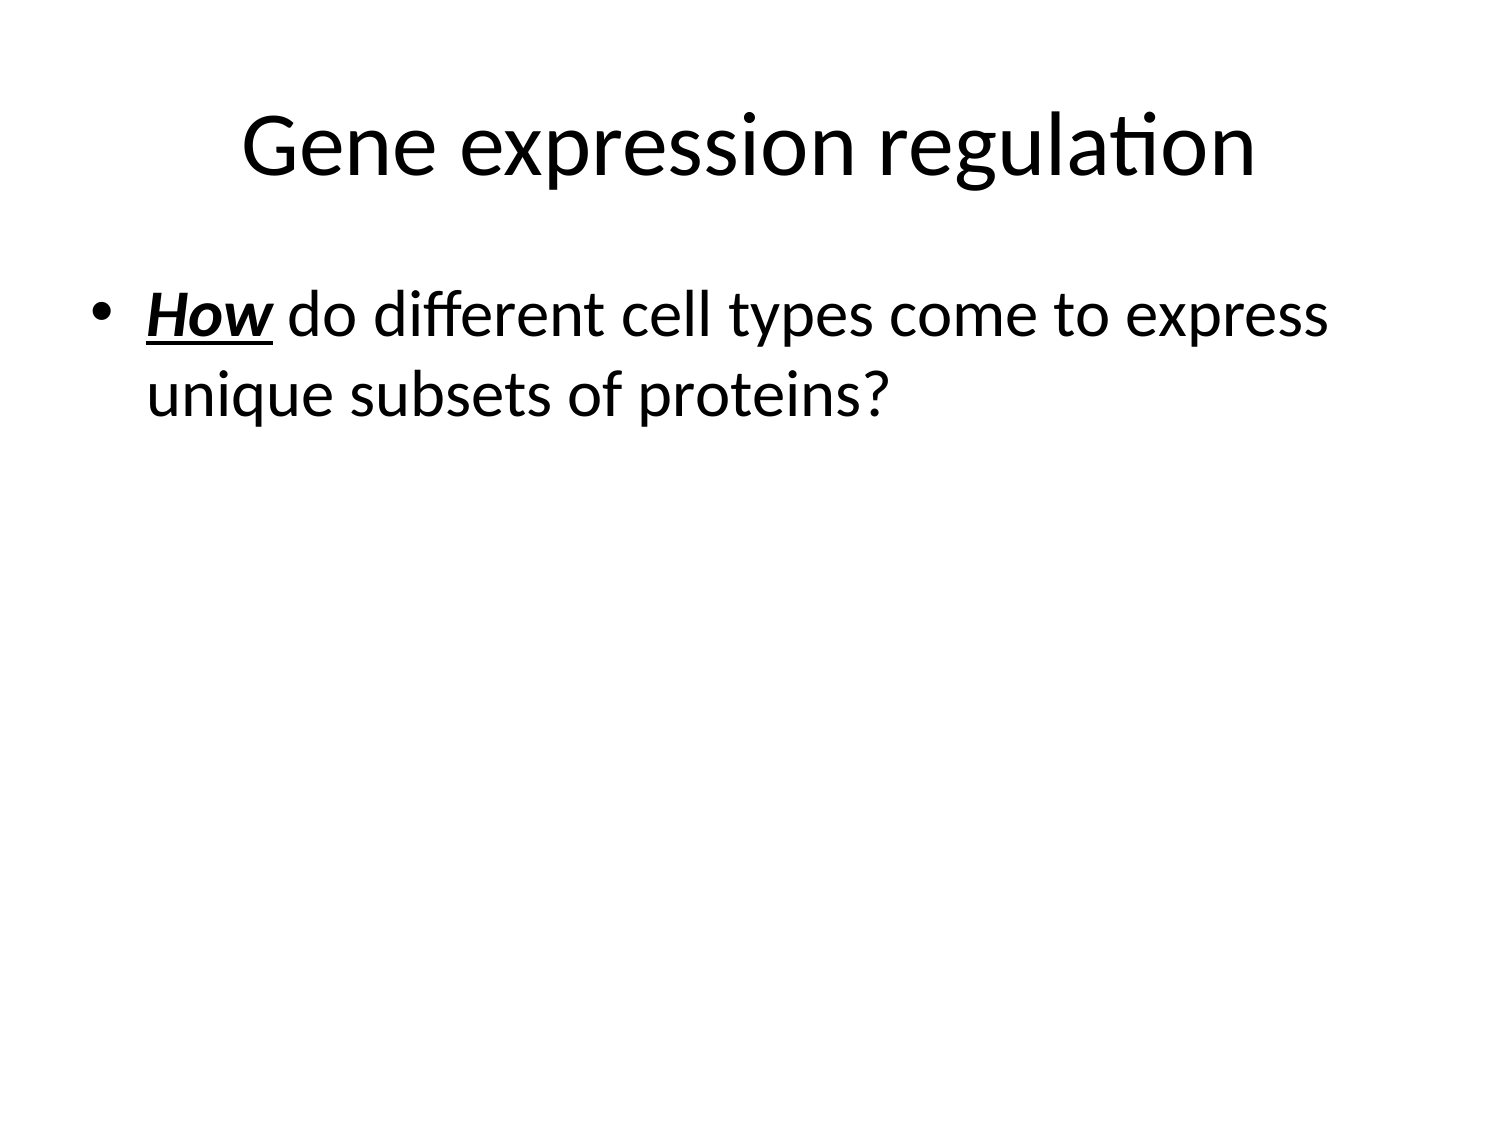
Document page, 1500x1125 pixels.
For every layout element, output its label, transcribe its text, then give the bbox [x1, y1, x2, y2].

list How do different cell types come to express unique subsets of proteins? [75, 262, 1425, 1005]
title Gene expression regulation [75, 45, 1425, 233]
